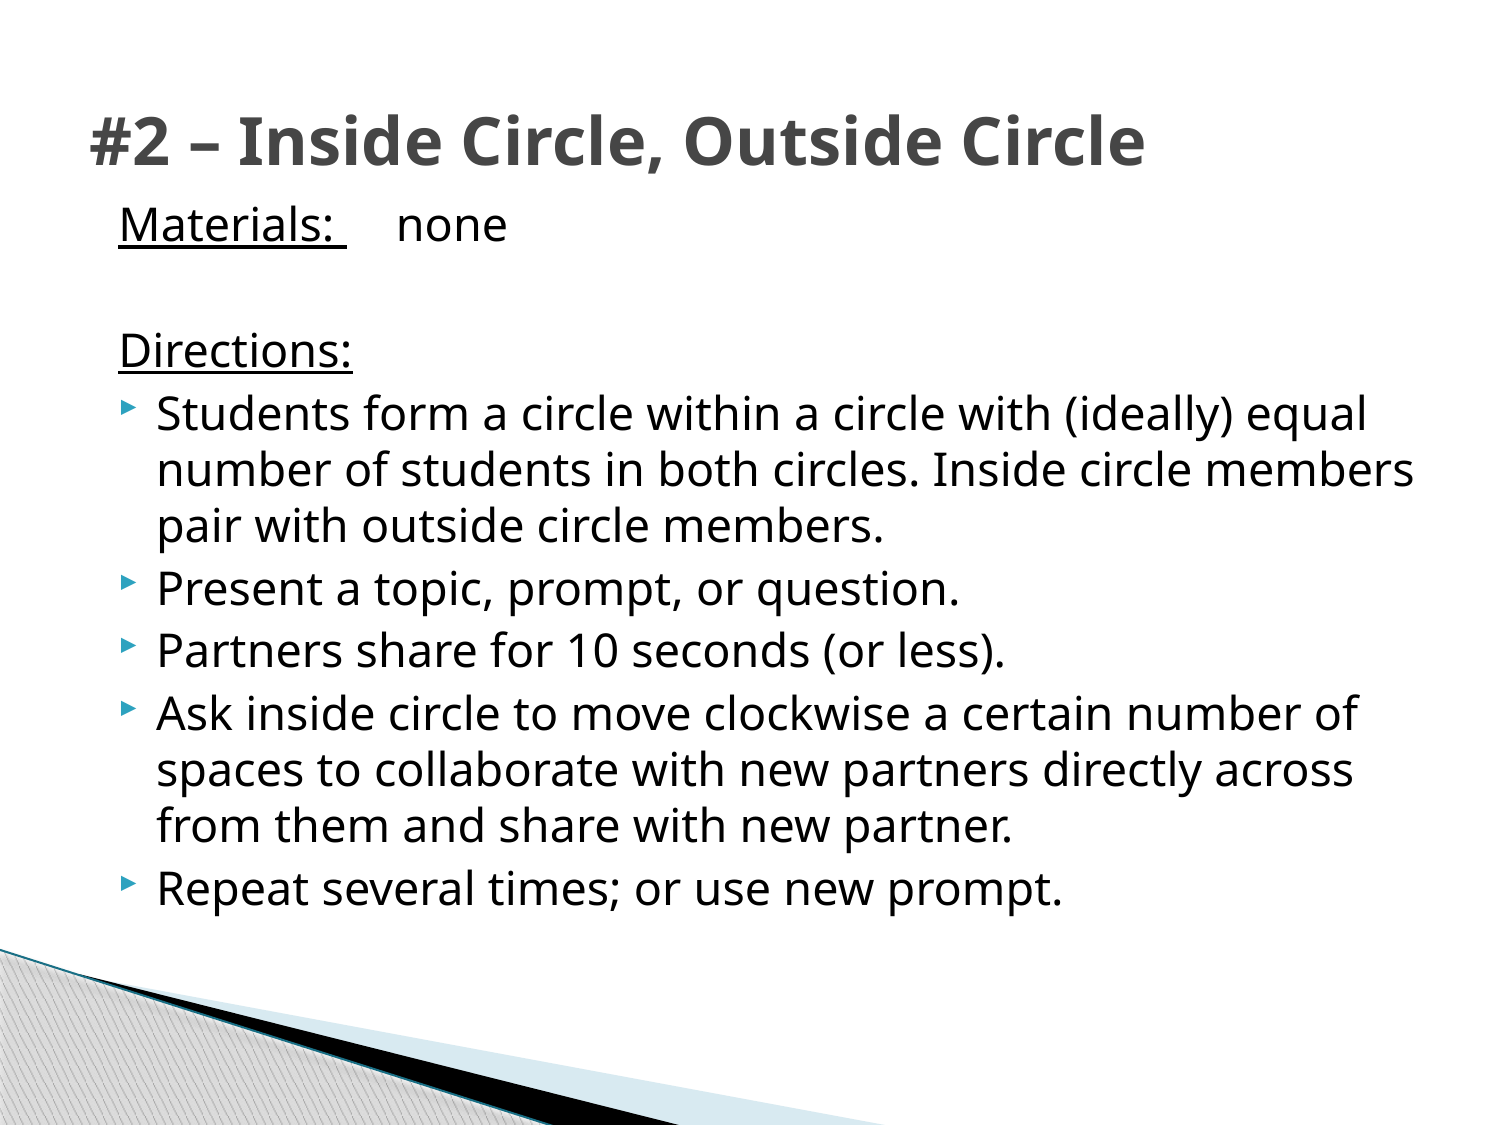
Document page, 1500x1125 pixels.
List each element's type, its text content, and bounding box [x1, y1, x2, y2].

title #2 – Inside Circle, Outside Circle [75, 45, 1425, 233]
list Materials: none Directions: Students form a circle within a circle with (ideally) equal number of students in both circles. Inside circle members pair with outside circle members. Present a topic, prompt, or question. Partners share for 10 seconds (or less). Ask inside circle to move clockwise a certain number of spaces to collaborate with new partners directly across from them and share with new partner. Repeat several times; or use new prompt. [87, 187, 1438, 930]
